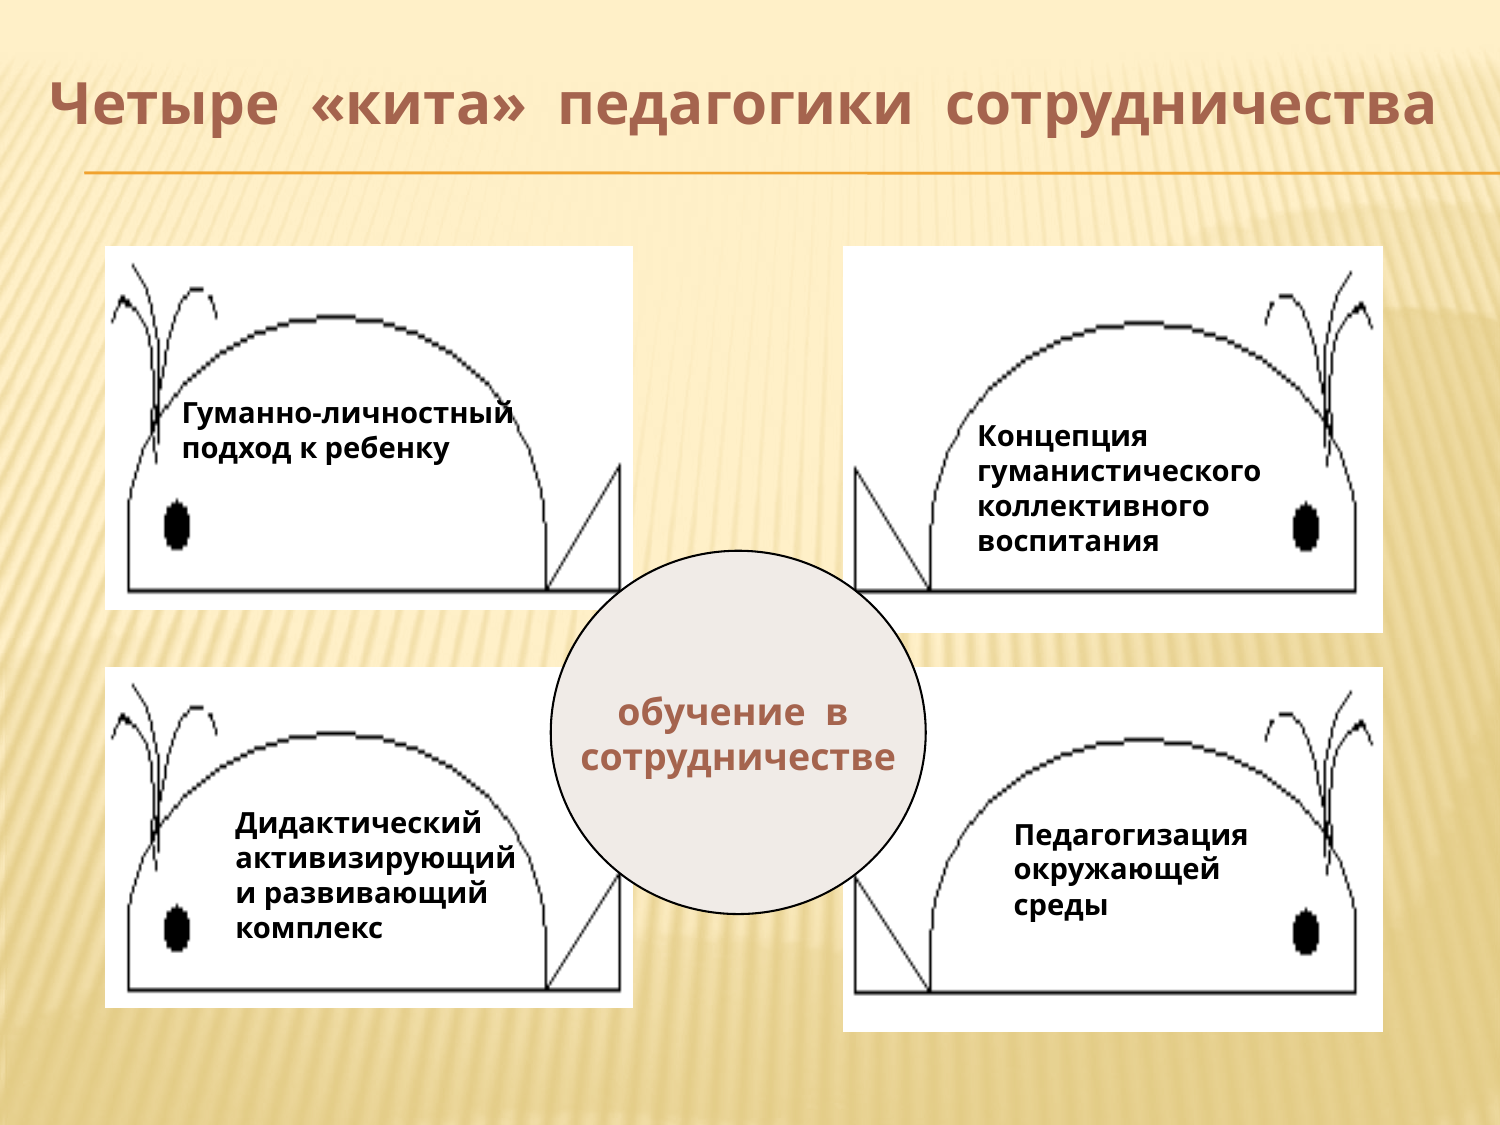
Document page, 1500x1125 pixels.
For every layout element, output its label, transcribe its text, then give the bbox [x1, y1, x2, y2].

picture [843, 667, 1384, 1032]
text_box Четыре «кита» педагогики сотрудничества [34, 58, 1453, 144]
text_box обучение в сотрудничестве [564, 550, 913, 915]
picture [843, 245, 1384, 633]
picture [105, 667, 634, 1009]
picture [105, 245, 634, 610]
